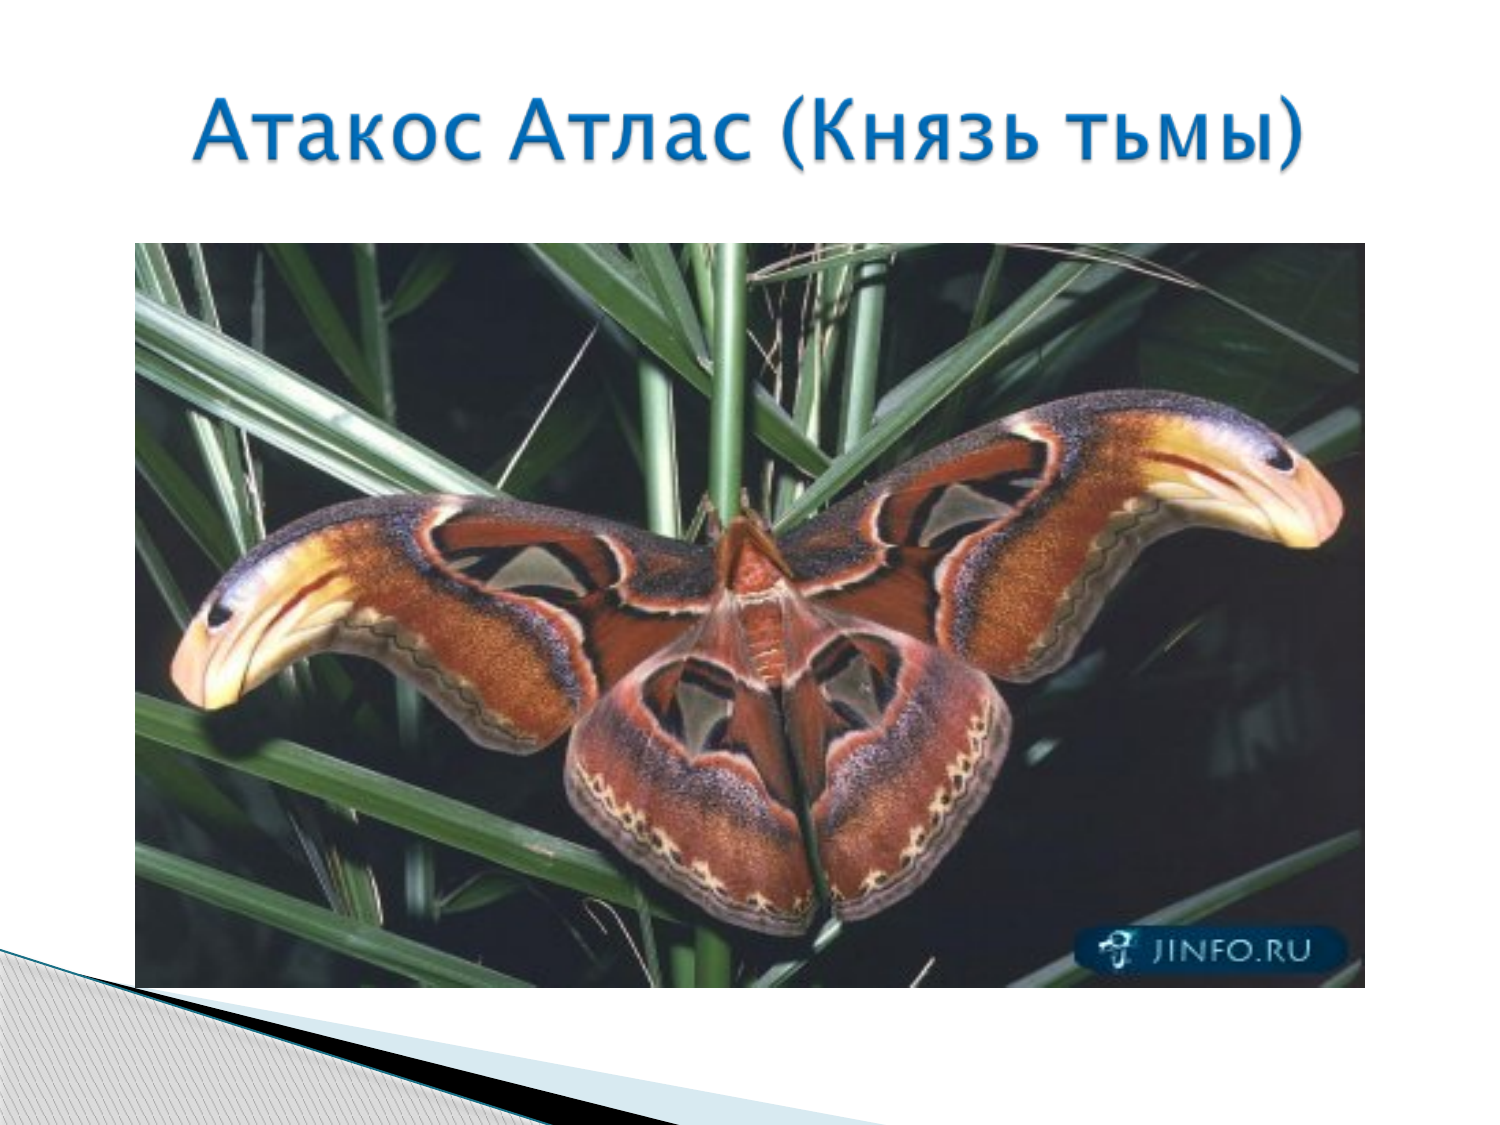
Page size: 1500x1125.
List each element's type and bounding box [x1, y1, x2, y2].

list [135, 245, 1365, 988]
title [73, 43, 1427, 235]
